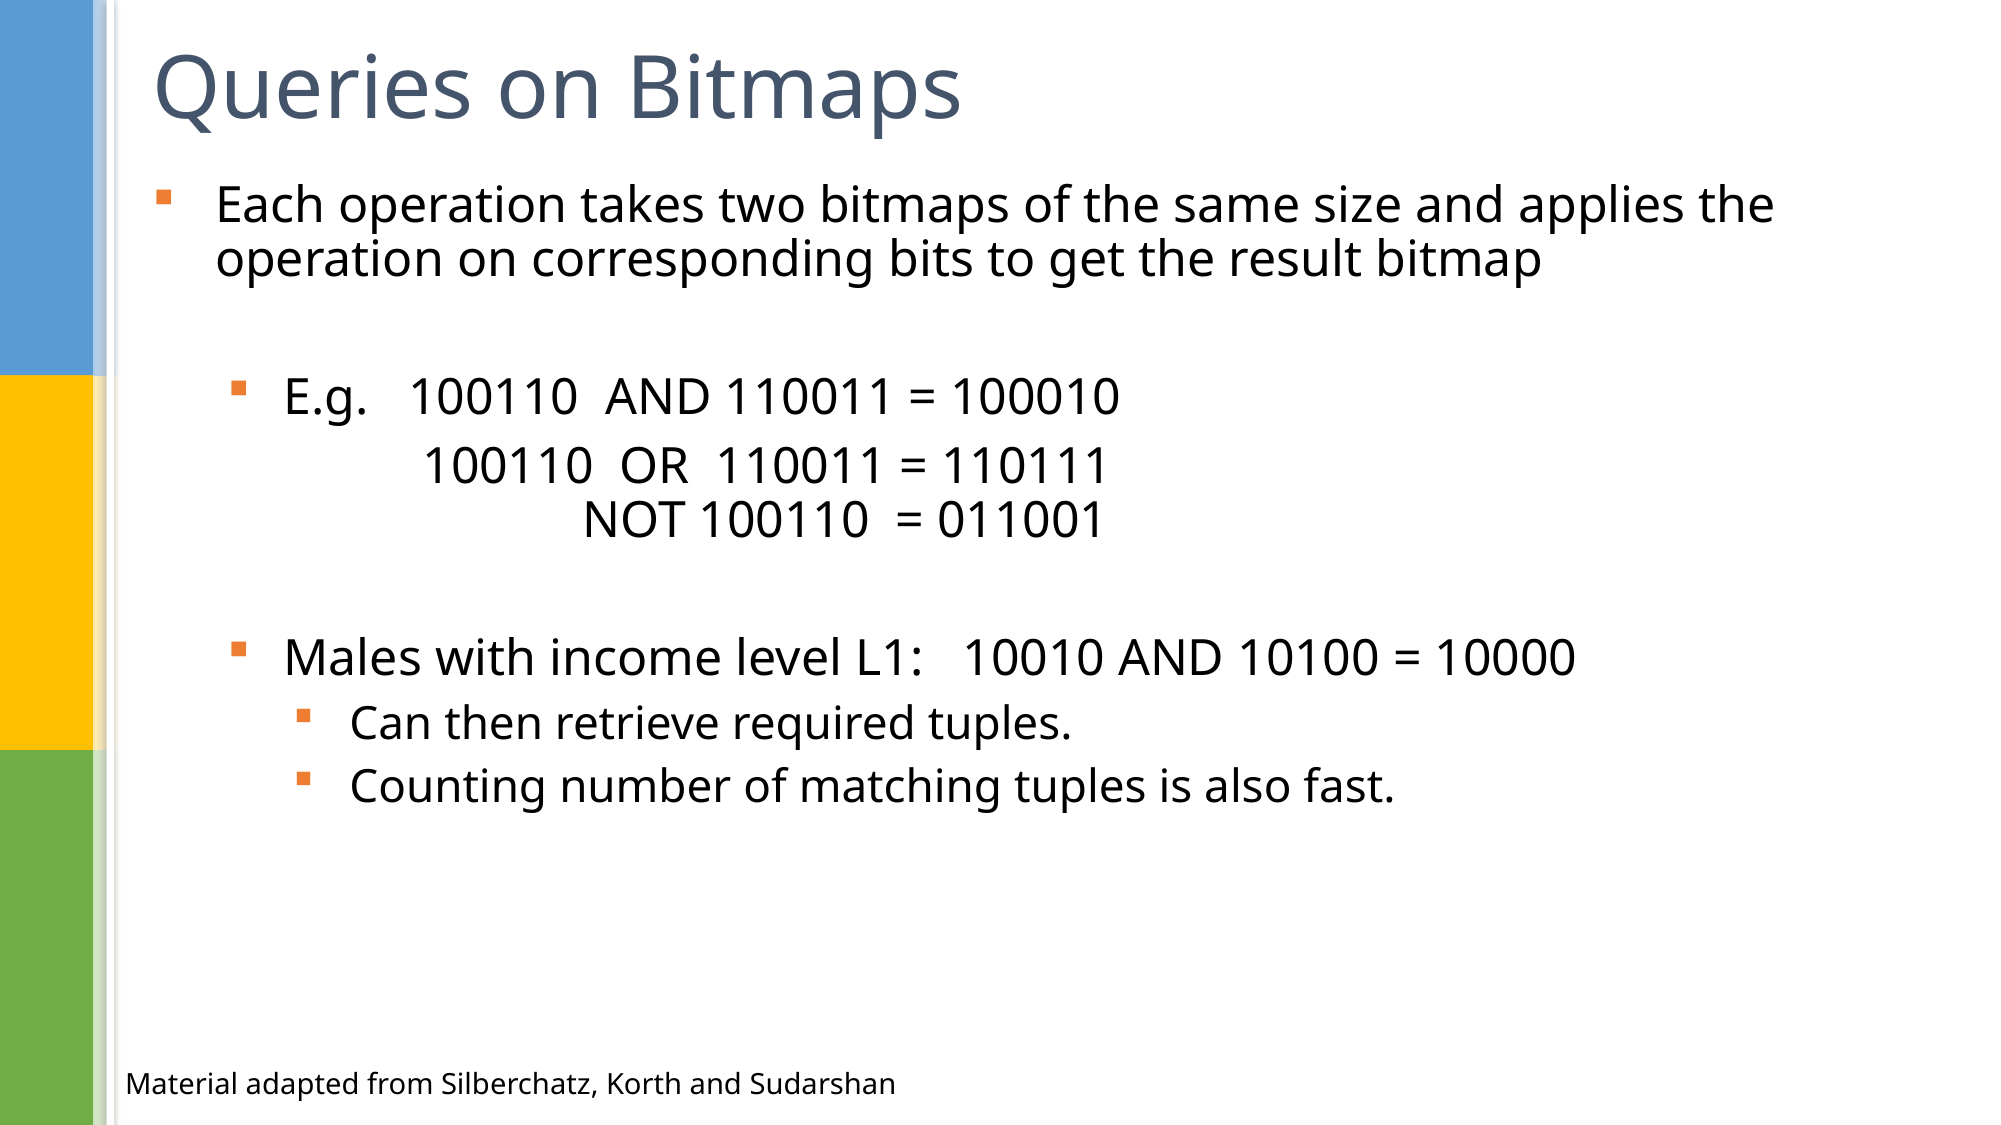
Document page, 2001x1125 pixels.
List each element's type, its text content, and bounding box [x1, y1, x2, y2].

text_box Material adapted from Silberchatz, Korth and Sudarshan [109, 1057, 1449, 1108]
text_box Each operation takes two bitmaps of the same size and applies the operation on corresponding bits to get the result bitmap E.g. 100110 AND 110011 = 100010 100110 OR 110011 = 110111 NOT 100110 = 011001 Males with income level L1: 10010 AND 10100 = 10000 Can then retrieve required tuples. Counting number of matching tuples is also fast. [137, 171, 1957, 1035]
title Queries on Bitmaps [137, 18, 1863, 148]
